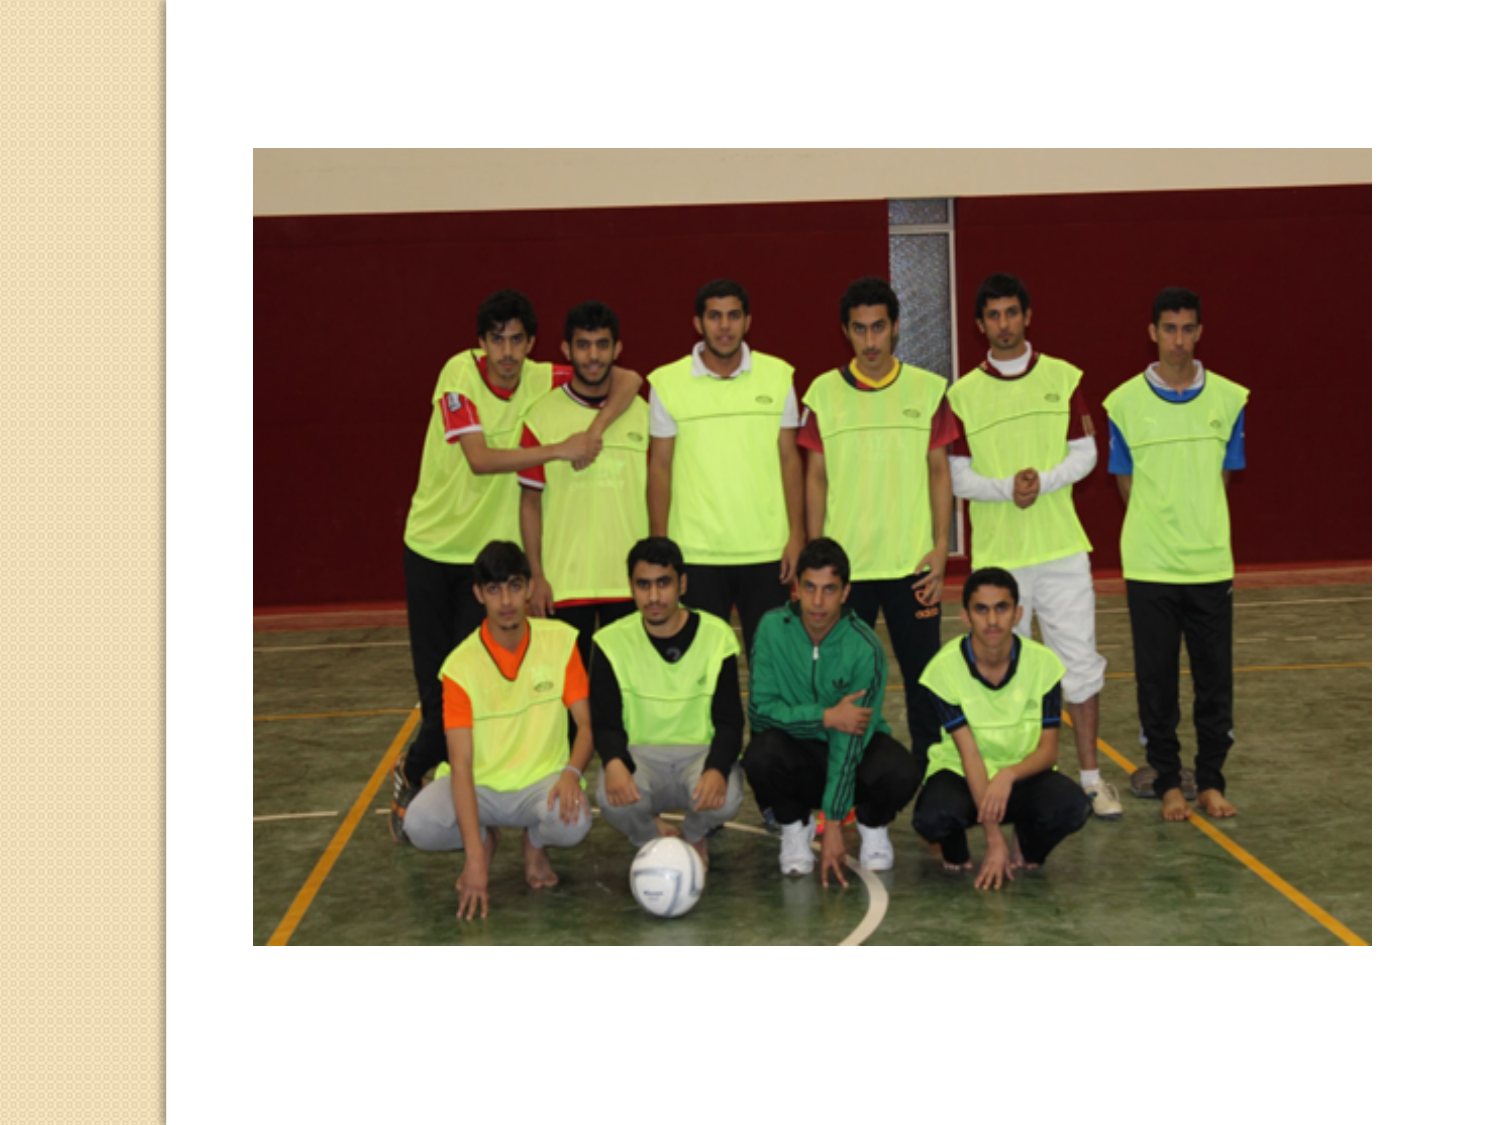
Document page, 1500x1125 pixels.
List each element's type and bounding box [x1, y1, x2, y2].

picture [253, 148, 1372, 946]
